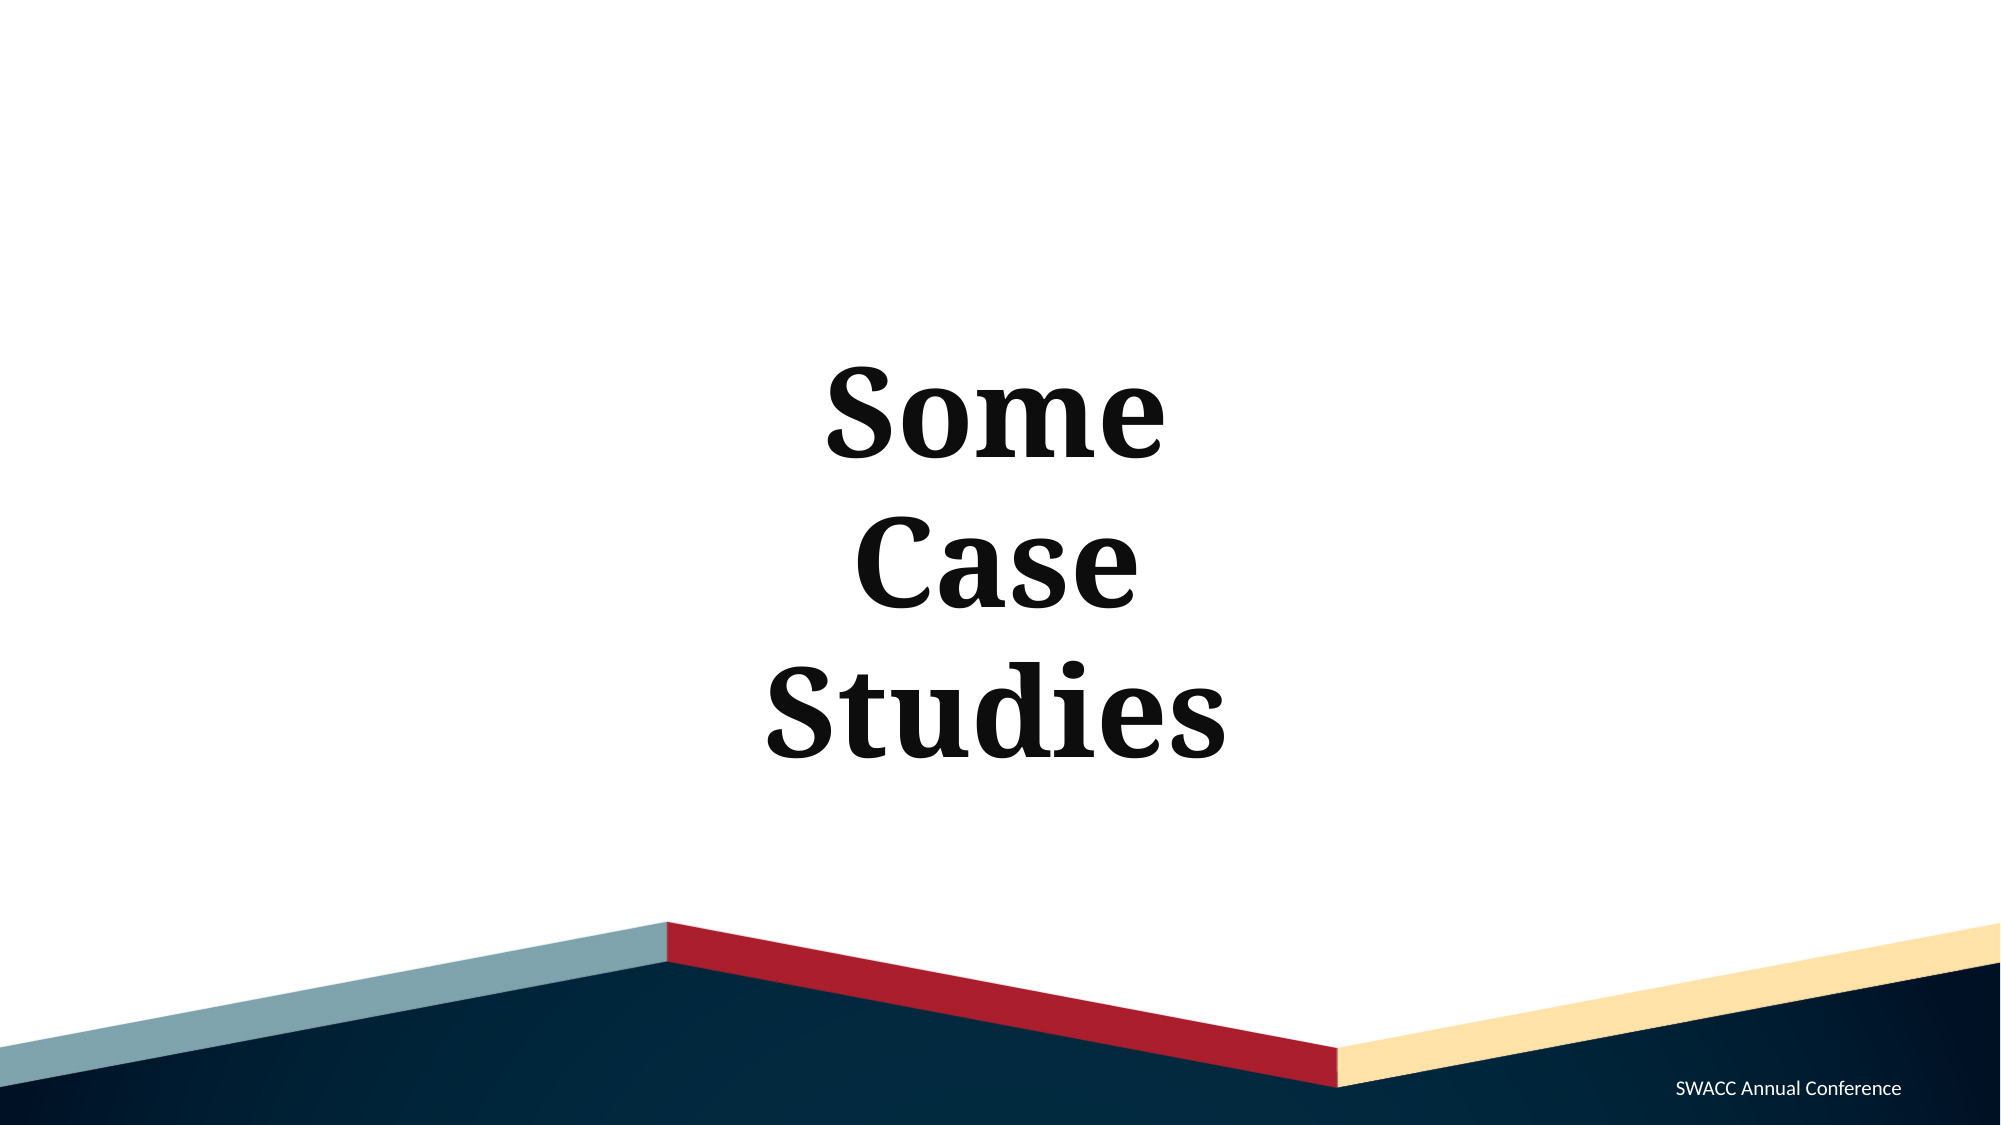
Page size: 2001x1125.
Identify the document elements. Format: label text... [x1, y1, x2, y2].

picture [0, 0, 2001, 1125]
list Some Case Studies [612, 324, 1382, 638]
